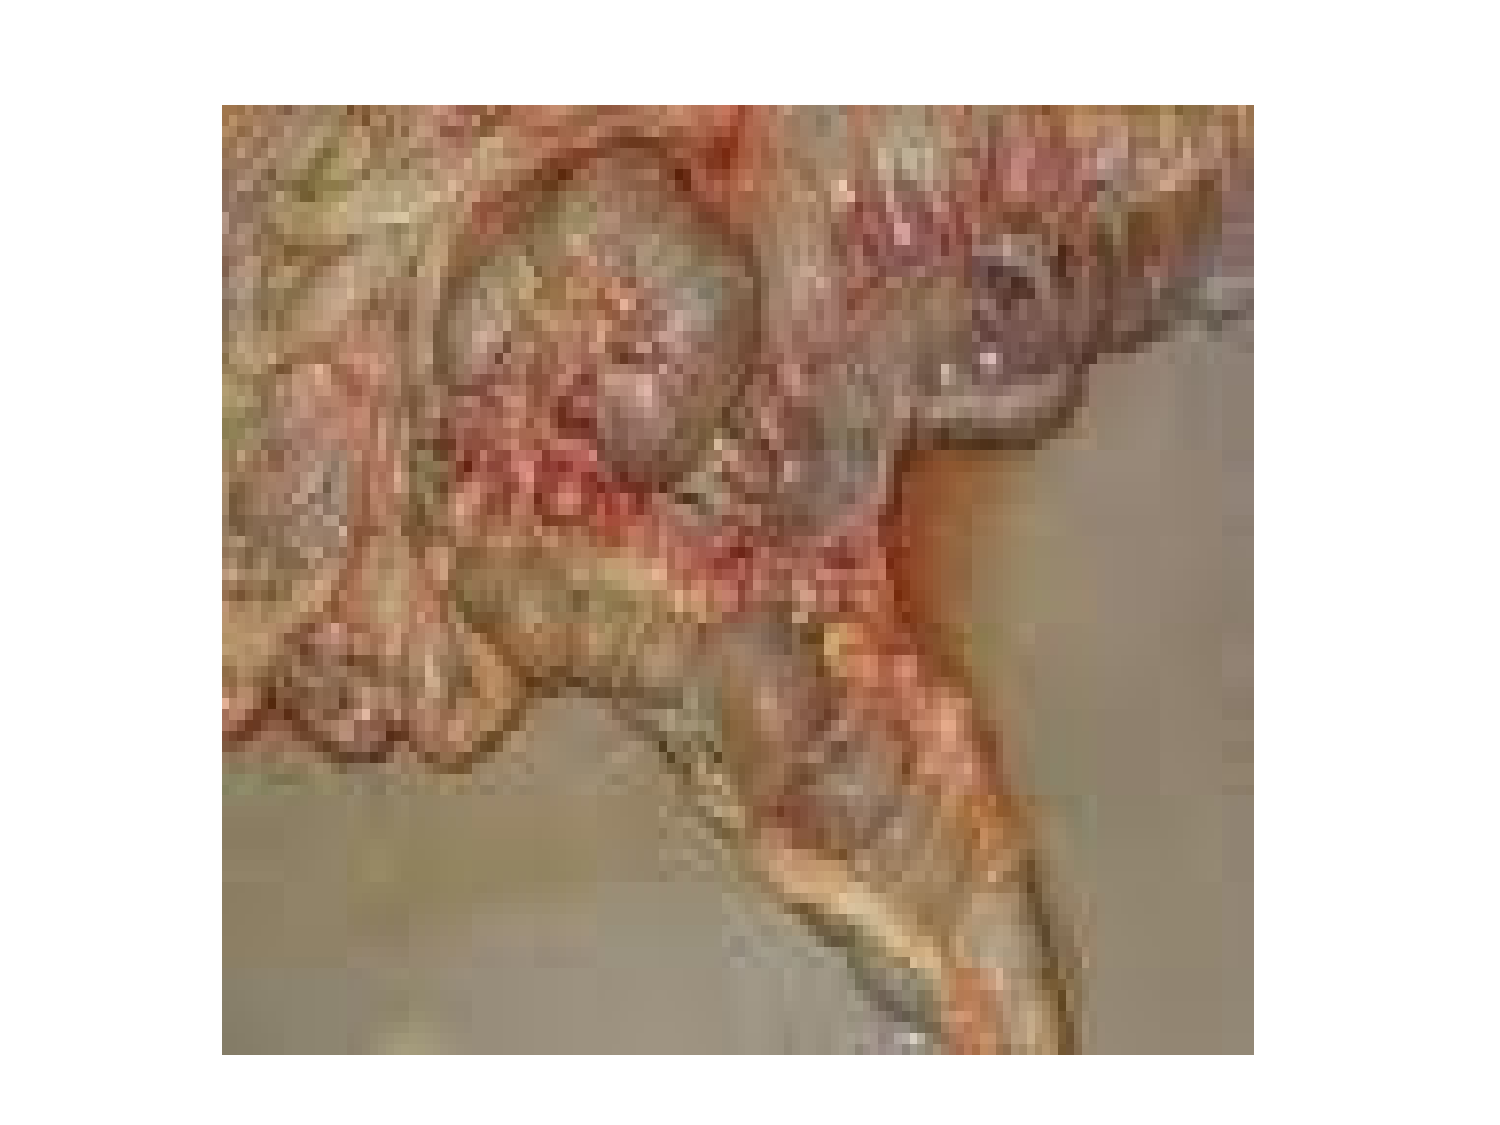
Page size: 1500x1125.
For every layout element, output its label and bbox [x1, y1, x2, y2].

picture [222, 105, 1255, 1055]
